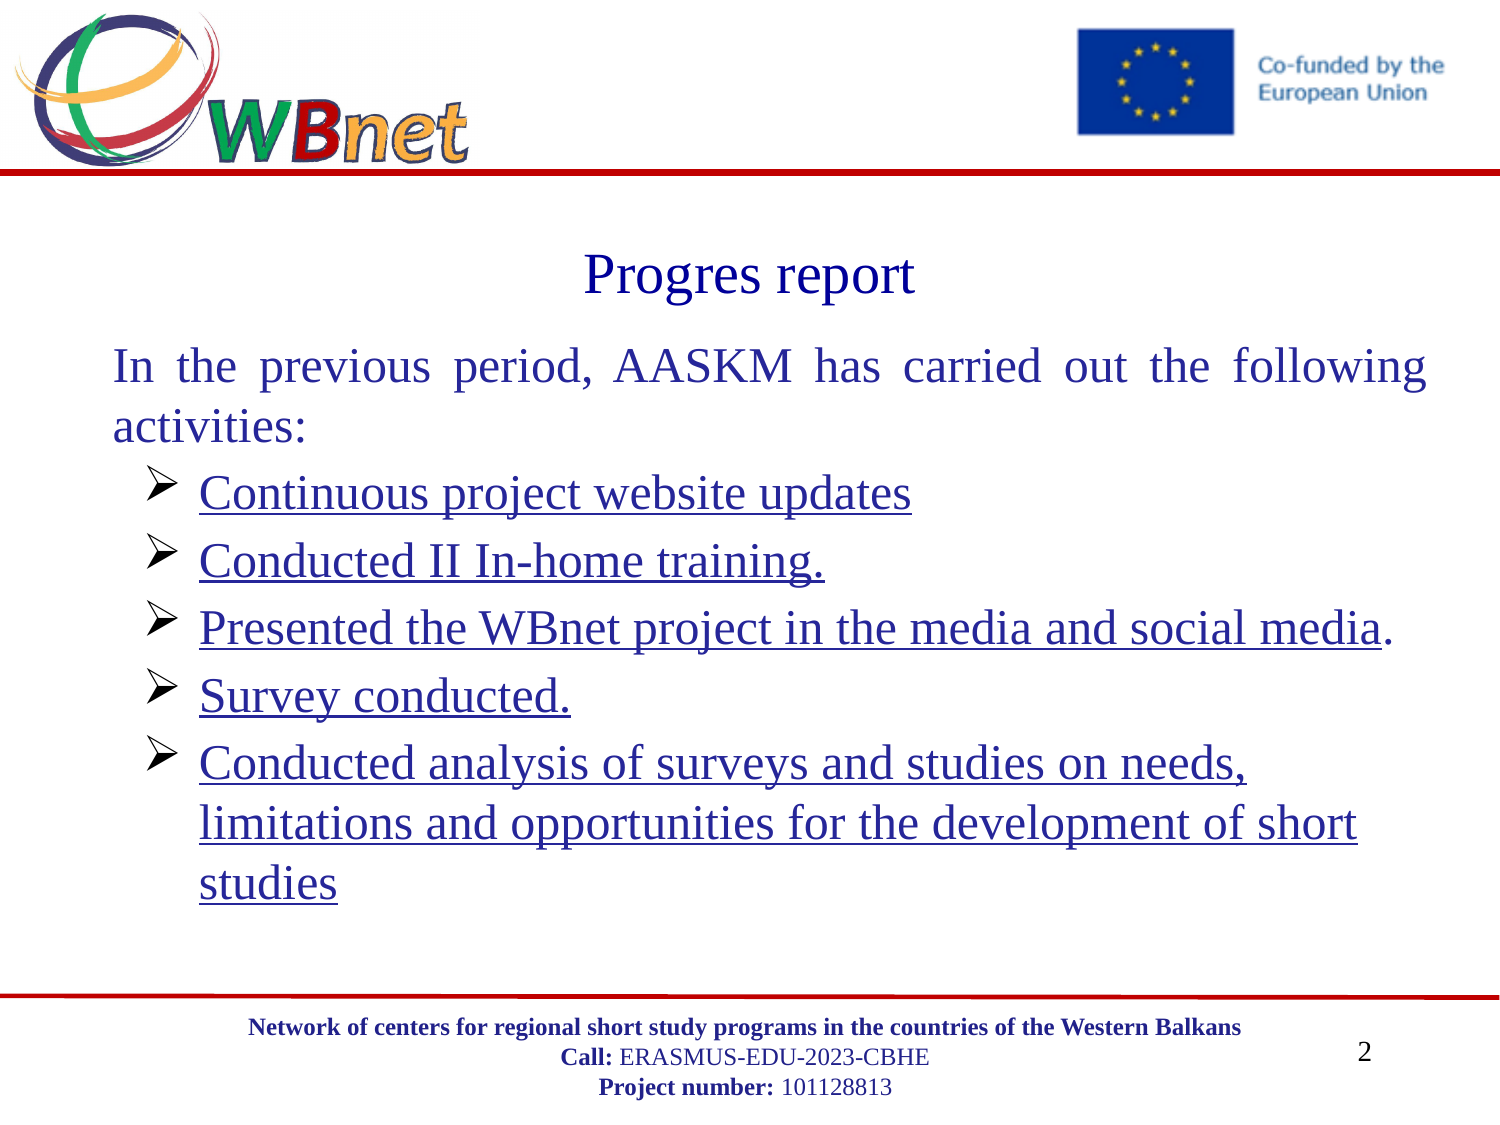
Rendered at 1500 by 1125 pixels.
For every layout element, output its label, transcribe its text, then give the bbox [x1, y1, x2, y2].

picture [1056, 9, 1461, 153]
title Progres report [39, 193, 1460, 348]
text_box Network of centers for regional short study programs in the countries of the Western Balkans Call: ERASMUS-EDU-2023-CBHE Project number: 101128813 [10, 1006, 1480, 1109]
list In the previous period, AASKM has carried out the following activities: Continuous project website updates Conducted II In-home training. Presented the WBnet project in the media and social media. Survey conducted. Conducted analysis of surveys and studies on needs, limitations and opportunities for the development of short studies [79, 324, 1443, 975]
picture [0, 9, 480, 167]
